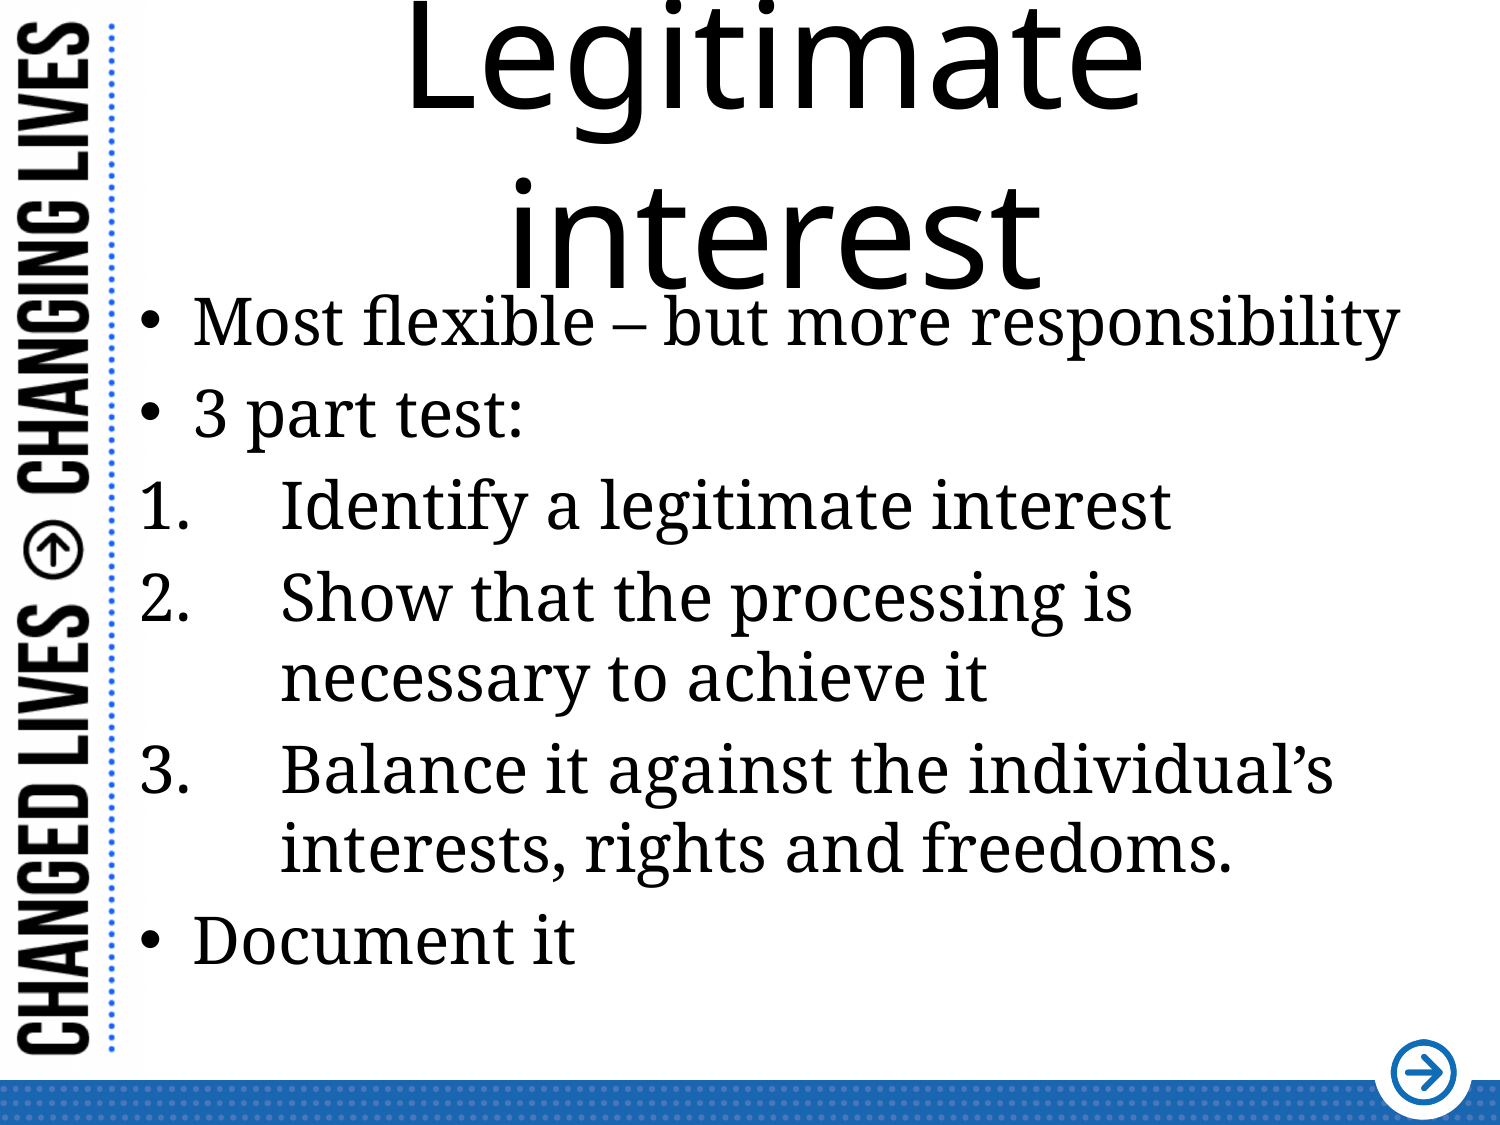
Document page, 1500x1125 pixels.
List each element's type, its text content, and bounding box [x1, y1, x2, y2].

picture [1390, 1039, 1457, 1106]
list Most flexible – but more responsibility 3 part test: Identify a legitimate interest Show that the processing is necessary to achieve it Balance it against the individual’s interests, rights and freedoms. Document it [123, 271, 1427, 1014]
picture [0, 1080, 1500, 1125]
title Legitimate interest [123, 45, 1425, 233]
picture [0, 0, 148, 1079]
